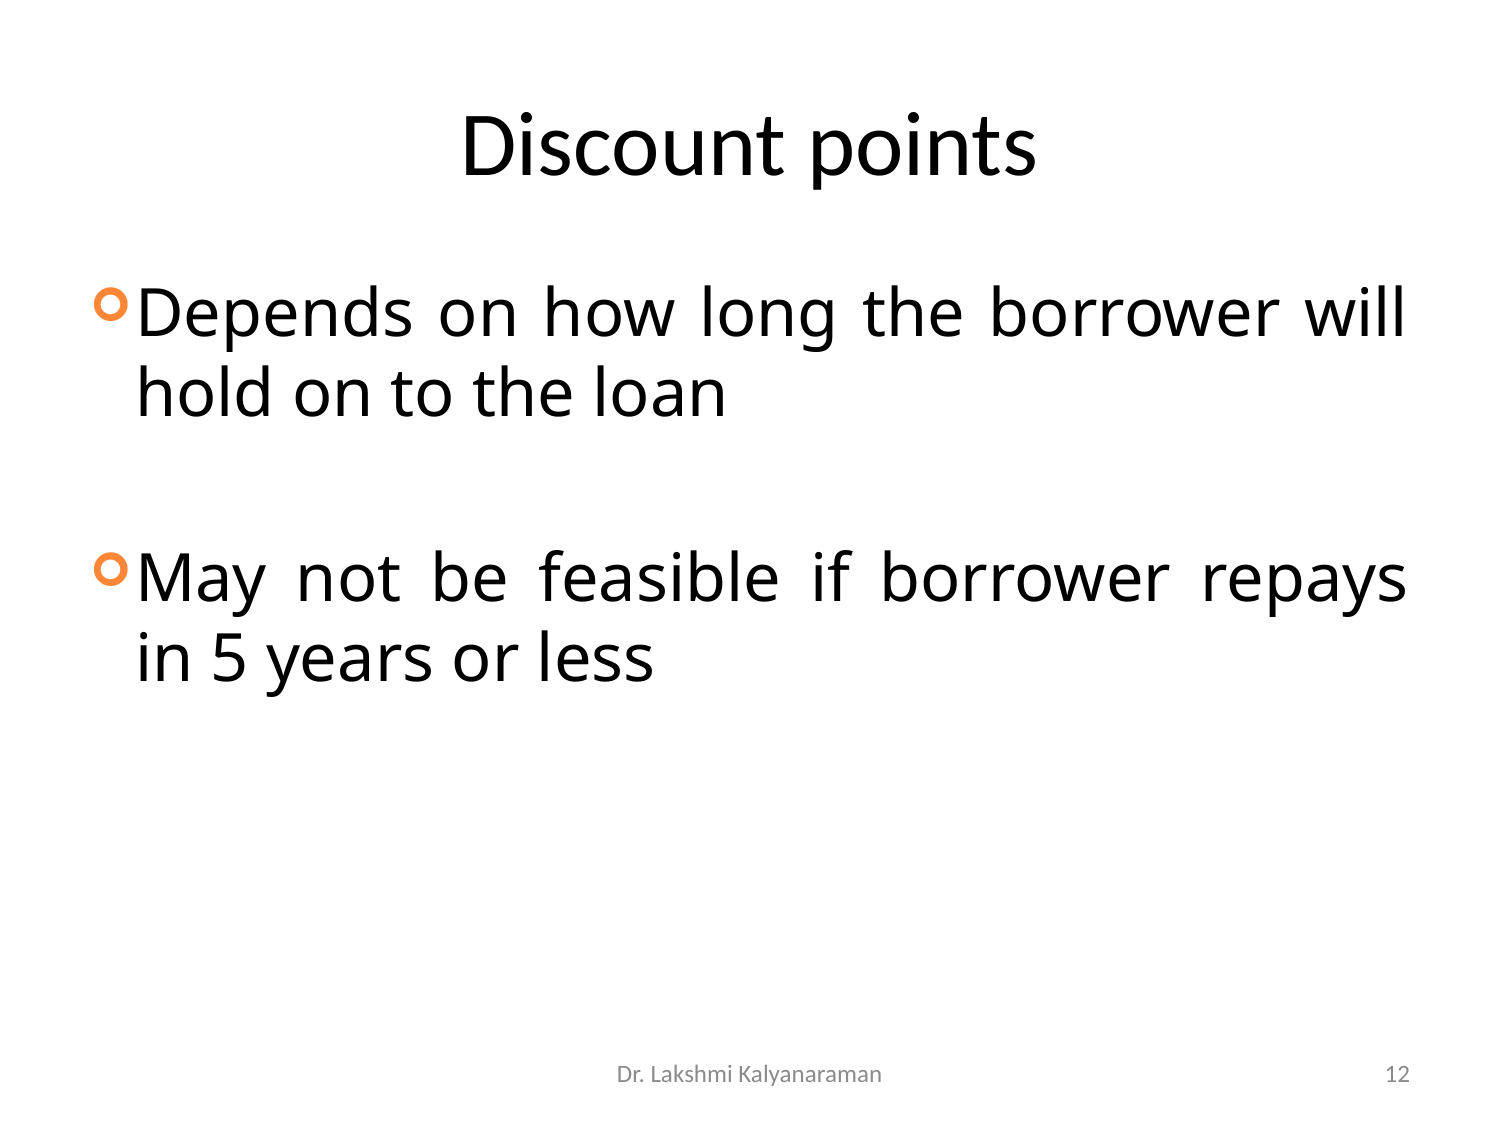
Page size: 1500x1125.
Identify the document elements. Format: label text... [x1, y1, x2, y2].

list Depends on how long the borrower will hold on to the loan May not be feasible if borrower repays in 5 years or less [75, 262, 1425, 1005]
title Discount points [75, 45, 1425, 233]
footer Dr. Lakshmi Kalyanaraman [512, 1042, 988, 1103]
slide_number 12 [1074, 1042, 1425, 1103]
